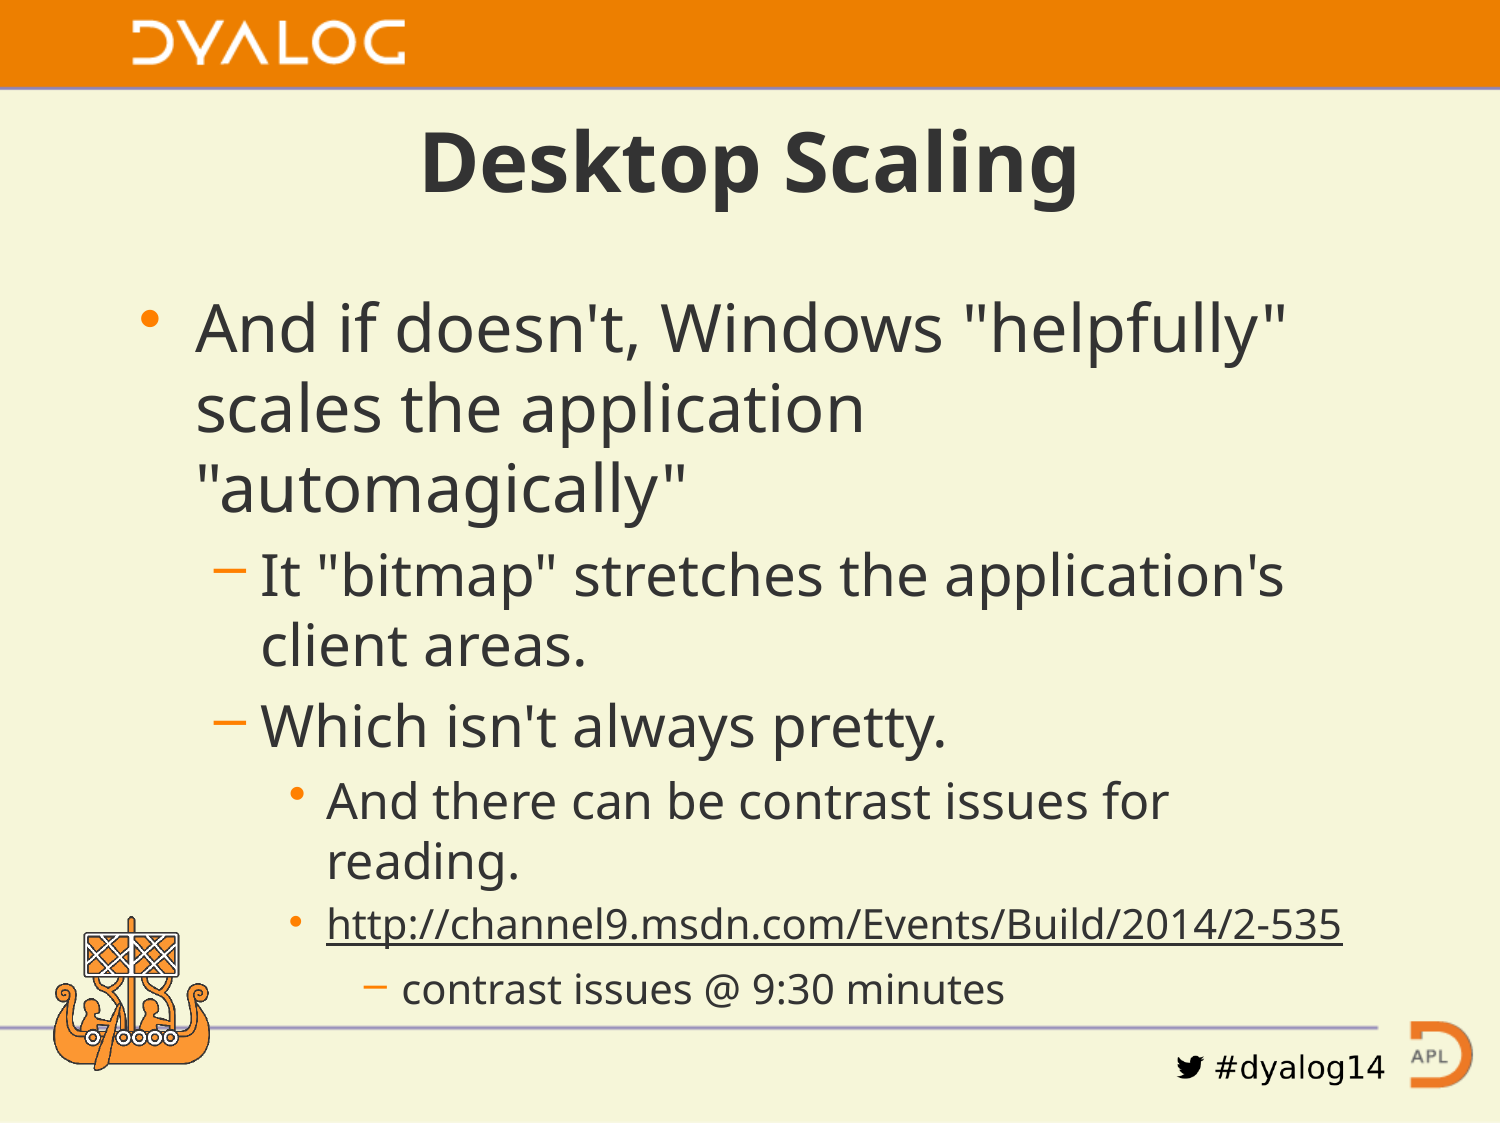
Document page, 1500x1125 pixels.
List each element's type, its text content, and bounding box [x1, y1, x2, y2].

list And if doesn't, Windows "helpfully" scales the application "automagically" It "bitmap" stretches the application's client areas. Which isn't always pretty. And there can be contrast issues for reading. http://channel9.msdn.com/Events/Build/2014/2-535 contrast issues @ 9:30 minutes [123, 278, 1376, 917]
picture [0, 0, 1500, 1123]
title Desktop Scaling [123, 101, 1376, 254]
